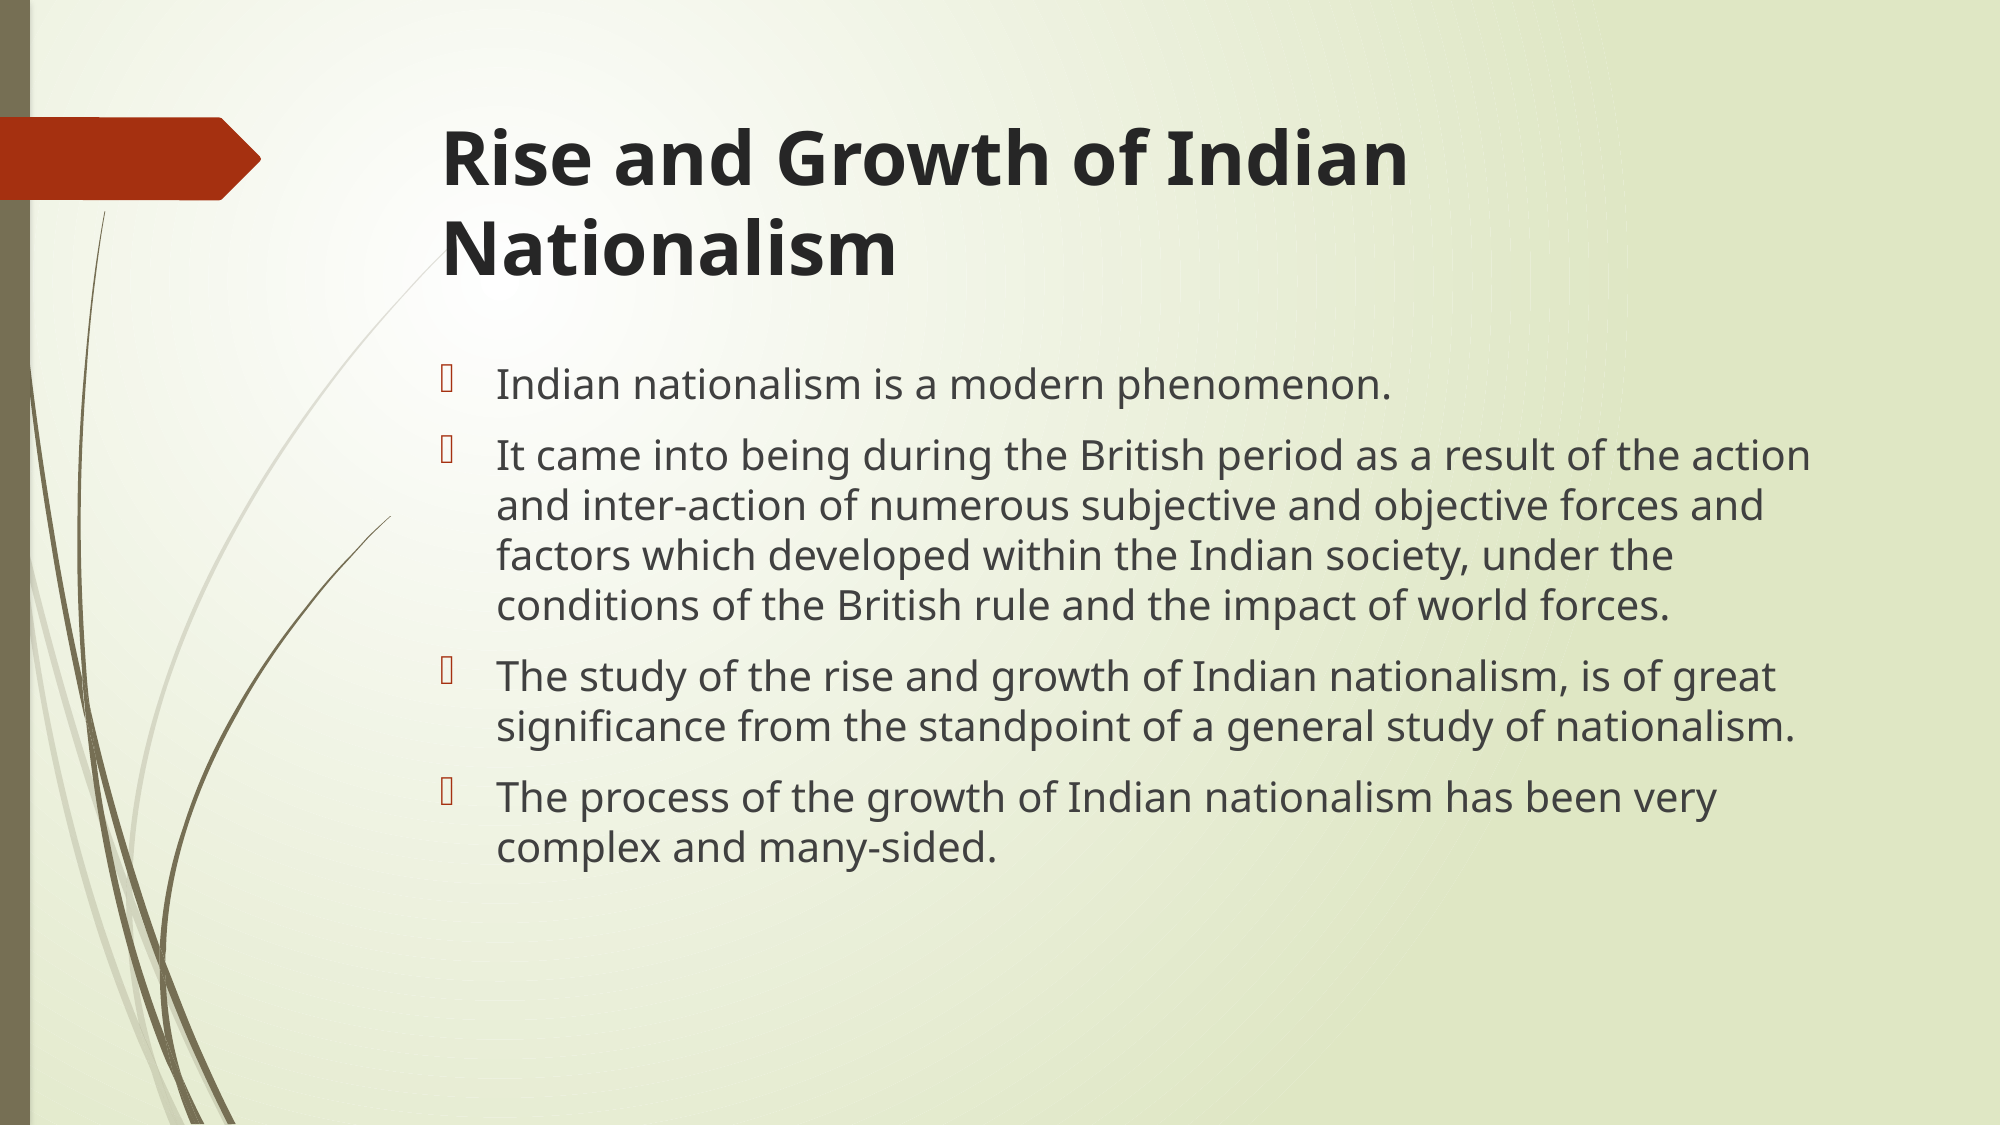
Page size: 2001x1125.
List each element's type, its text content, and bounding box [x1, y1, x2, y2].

title Rise and Growth of Indian Nationalism [425, 102, 1888, 313]
list Indian nationalism is a modern phenomenon. It came into being during the British period as a result of the action and inter-action of numerous subjective and objective forces and factors which developed within the Indian society, under the conditions of the British rule and the impact of world forces. The study of the rise and growth of Indian nationalism, is of great significance from the standpoint of a general study of nationalism. The process of the growth of Indian nationalism has been very complex and many-sided. [424, 350, 1888, 970]
